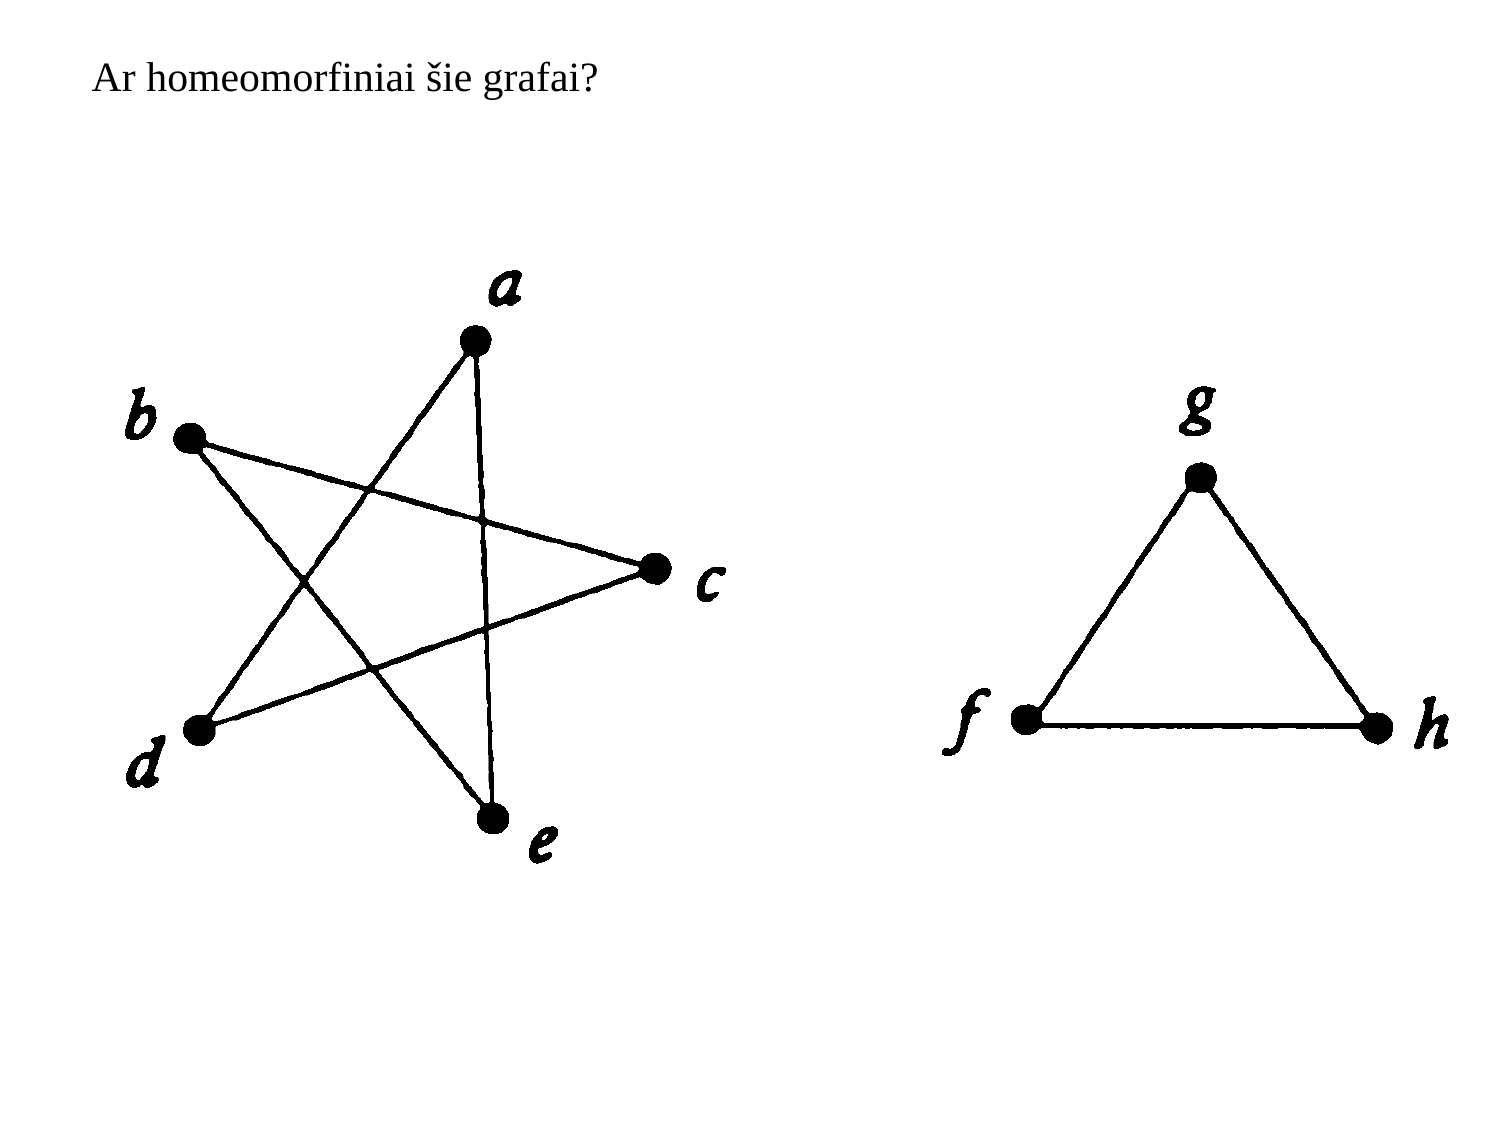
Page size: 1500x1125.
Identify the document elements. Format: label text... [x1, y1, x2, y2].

picture [40, 211, 1483, 925]
text_box Ar homeomorfiniai šie grafai? [76, 42, 1199, 108]
